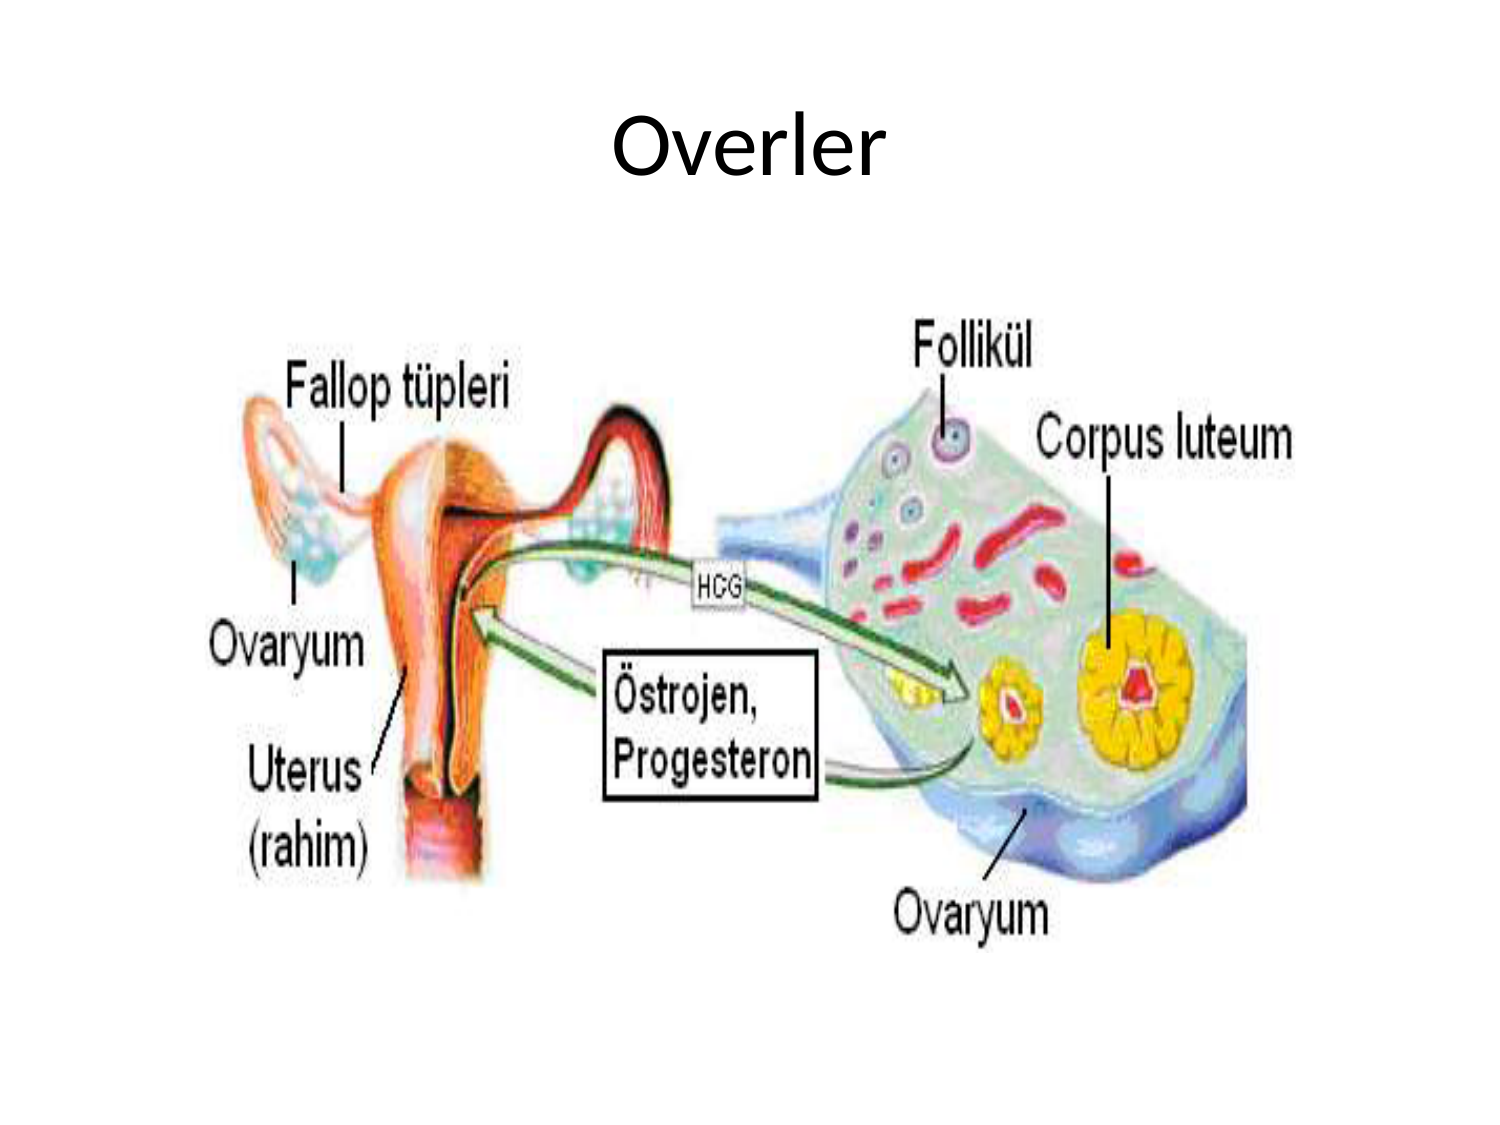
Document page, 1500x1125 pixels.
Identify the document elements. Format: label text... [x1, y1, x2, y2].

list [204, 290, 1296, 953]
title Overler [75, 45, 1425, 233]
